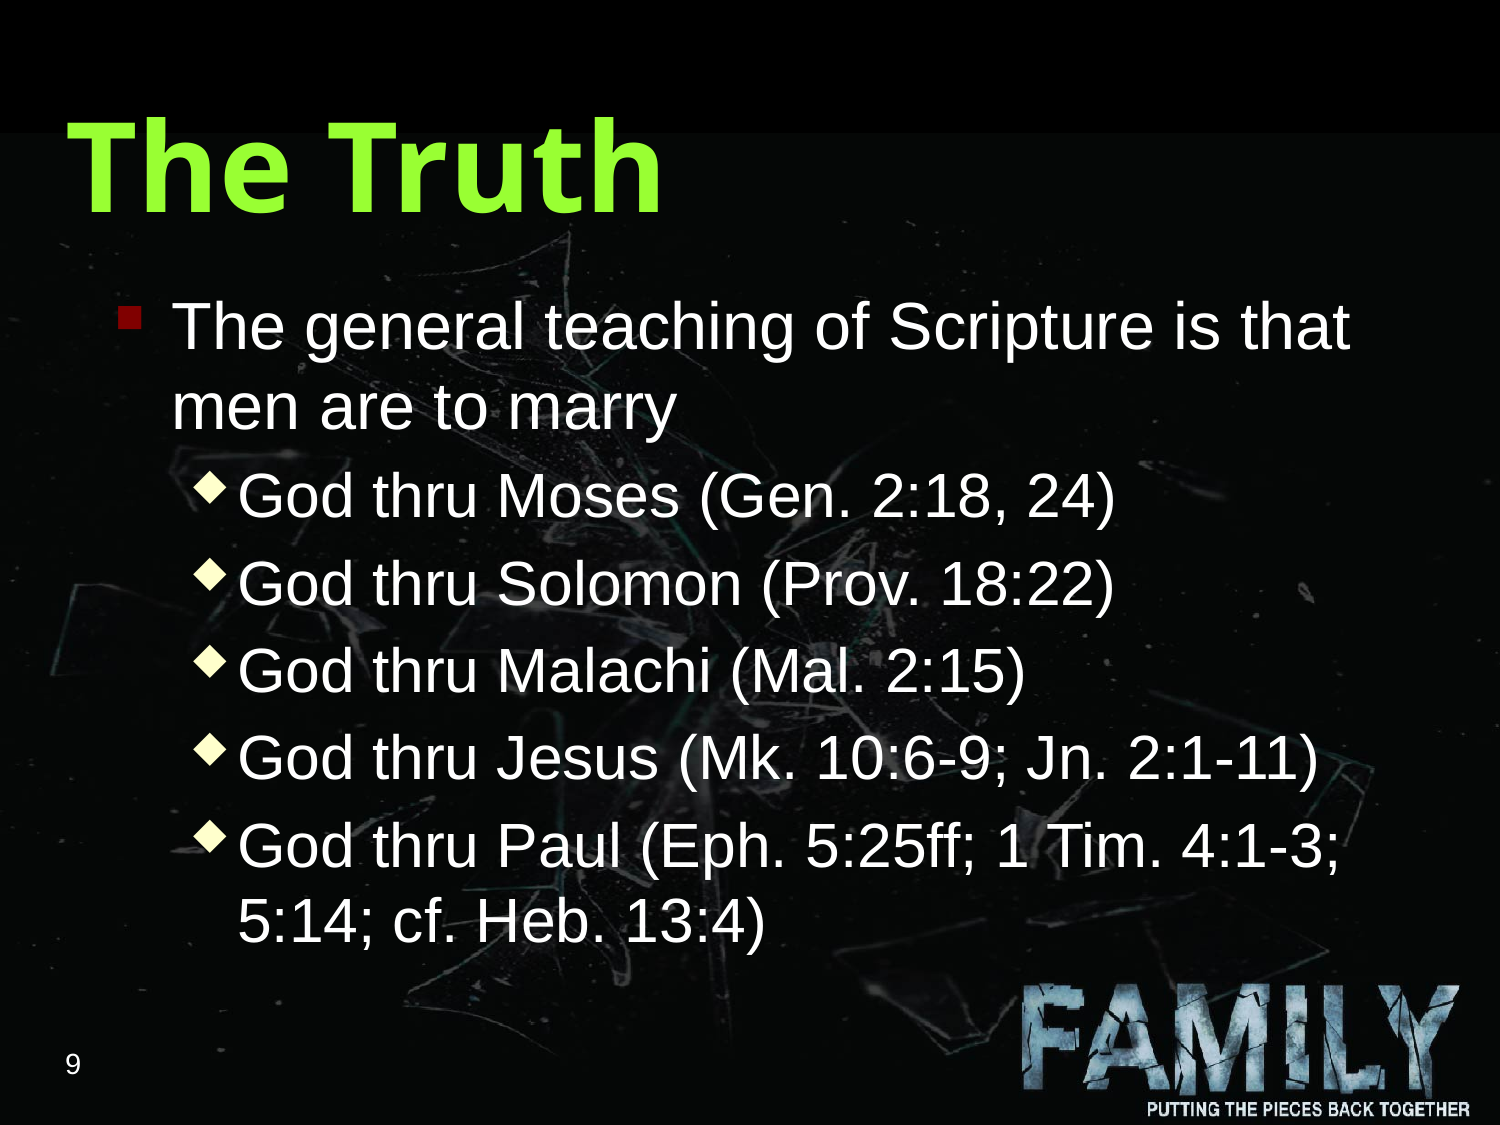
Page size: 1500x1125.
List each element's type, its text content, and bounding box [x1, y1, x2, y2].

slide_number 9 [50, 1025, 363, 1100]
title The Truth [50, 37, 1463, 288]
picture [0, 133, 1500, 1125]
list The general teaching of Scripture is that men are to marry God thru Moses (Gen. 2:18, 24) God thru Solomon (Prov. 18:22) God thru Malachi (Mal. 2:15) God thru Jesus (Mk. 10:6-9; Jn. 2:1-11) God thru Paul (Eph. 5:25ff; 1 Tim. 4:1-3; 5:14; cf. Heb. 13:4) [99, 275, 1463, 900]
